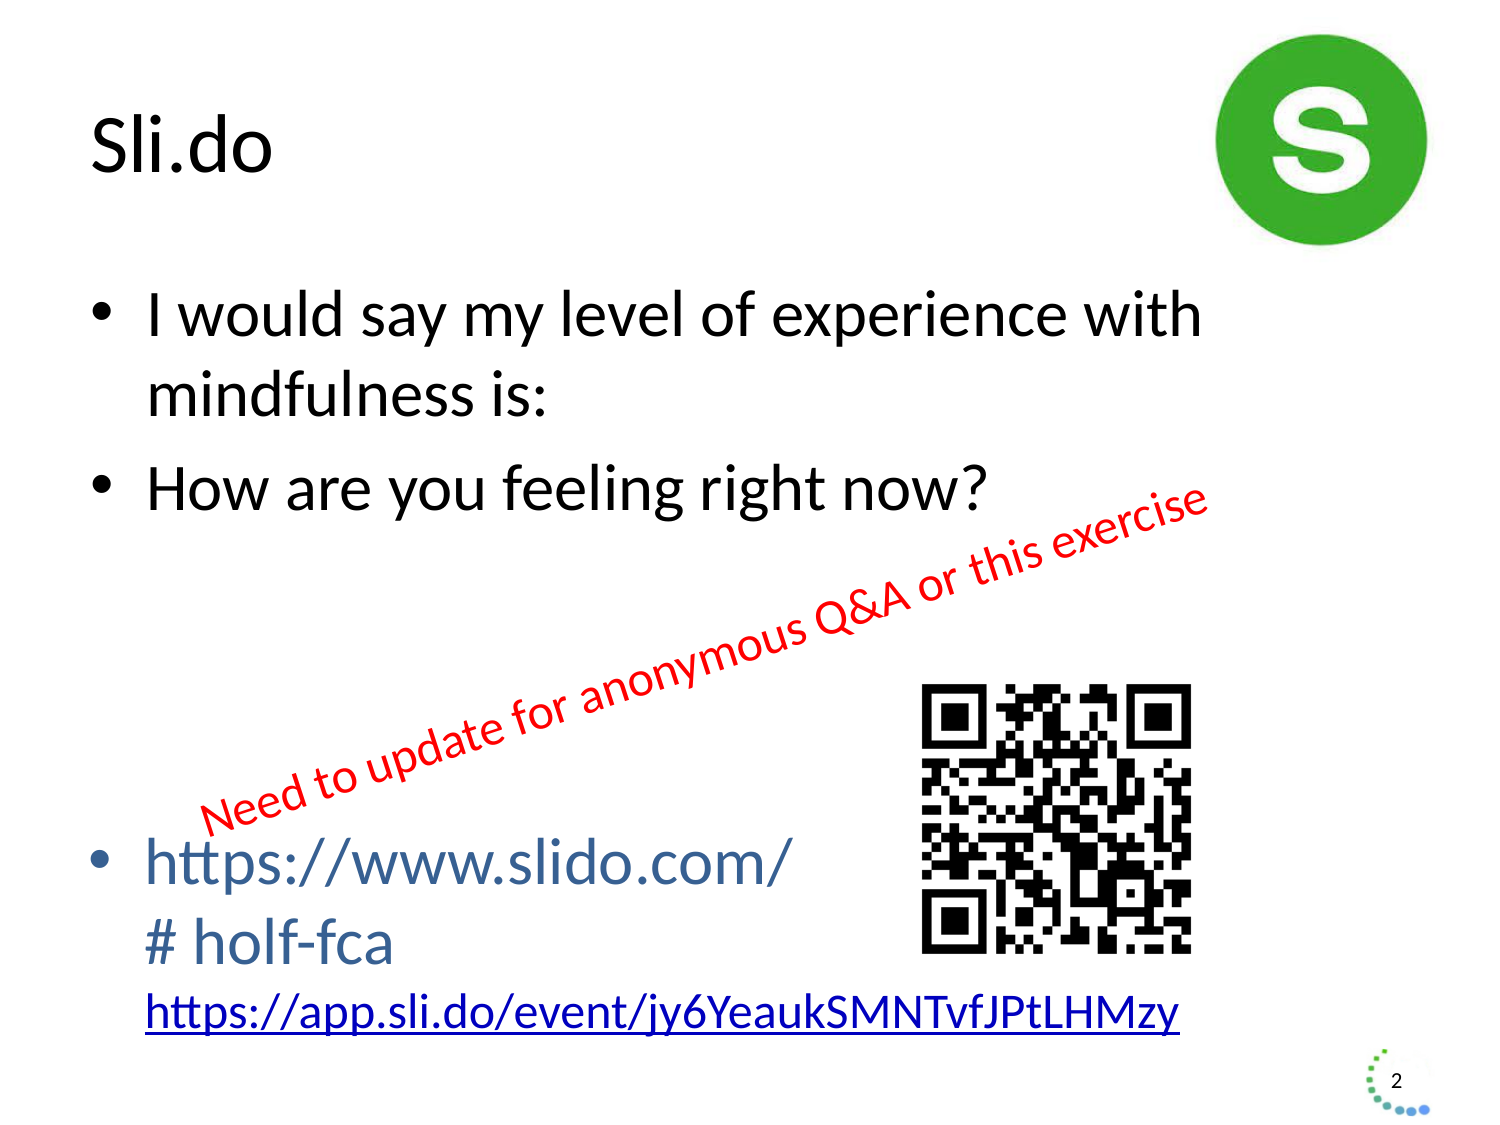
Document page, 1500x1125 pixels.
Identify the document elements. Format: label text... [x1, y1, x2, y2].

text_box Need to update for anonymous Q&A or this exercise [175, 450, 1231, 860]
picture [903, 665, 1210, 972]
picture [1198, 16, 1445, 263]
title Sli.do [75, 45, 1193, 233]
list I would say my level of experience with mindfulness is: How are you feeling right now? [75, 262, 1425, 646]
picture [1363, 1051, 1435, 1117]
text_box https://www.slido.com/ # holf-fca https://app.sli.do/event/jy6YeaukSMNTvfJPtLHMzy [73, 810, 1424, 1084]
